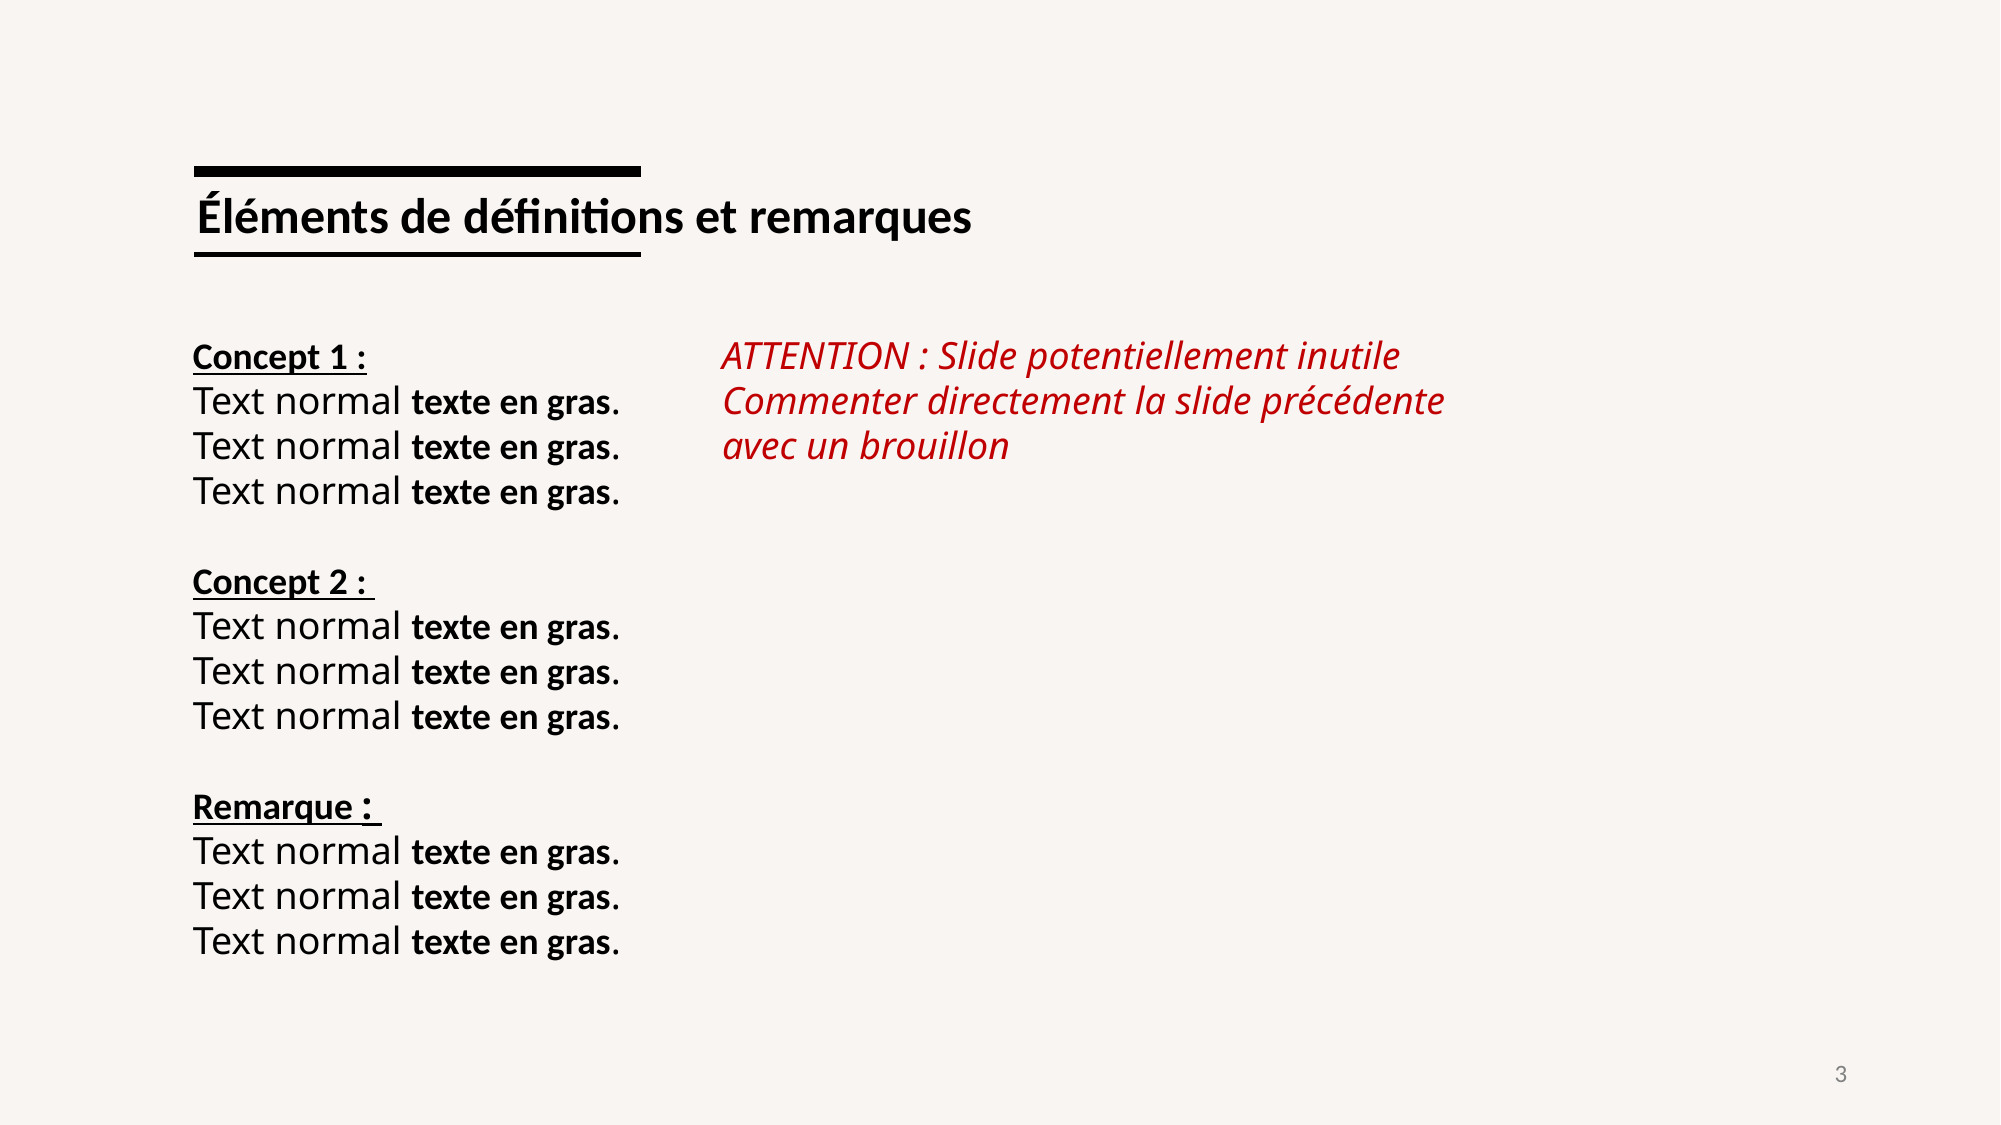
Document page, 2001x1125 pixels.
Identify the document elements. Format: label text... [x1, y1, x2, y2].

text_box ATTENTION : Slide potentiellement inutile Commenter directement la slide précédente avec un brouillon [722, 324, 1472, 475]
text_box 3 [1412, 1042, 1863, 1103]
text_box Concept 1 : Text normal texte en gras. Text normal texte en gras. Text normal texte en gras. Concept 2 : Text normal texte en gras. Text normal texte en gras. Text normal texte en gras. Remarque : Text normal texte en gras. Text normal texte en gras. Text normal texte en gras. [192, 324, 1493, 1015]
text_box Éléments de définitions et remarques [197, 183, 974, 244]
